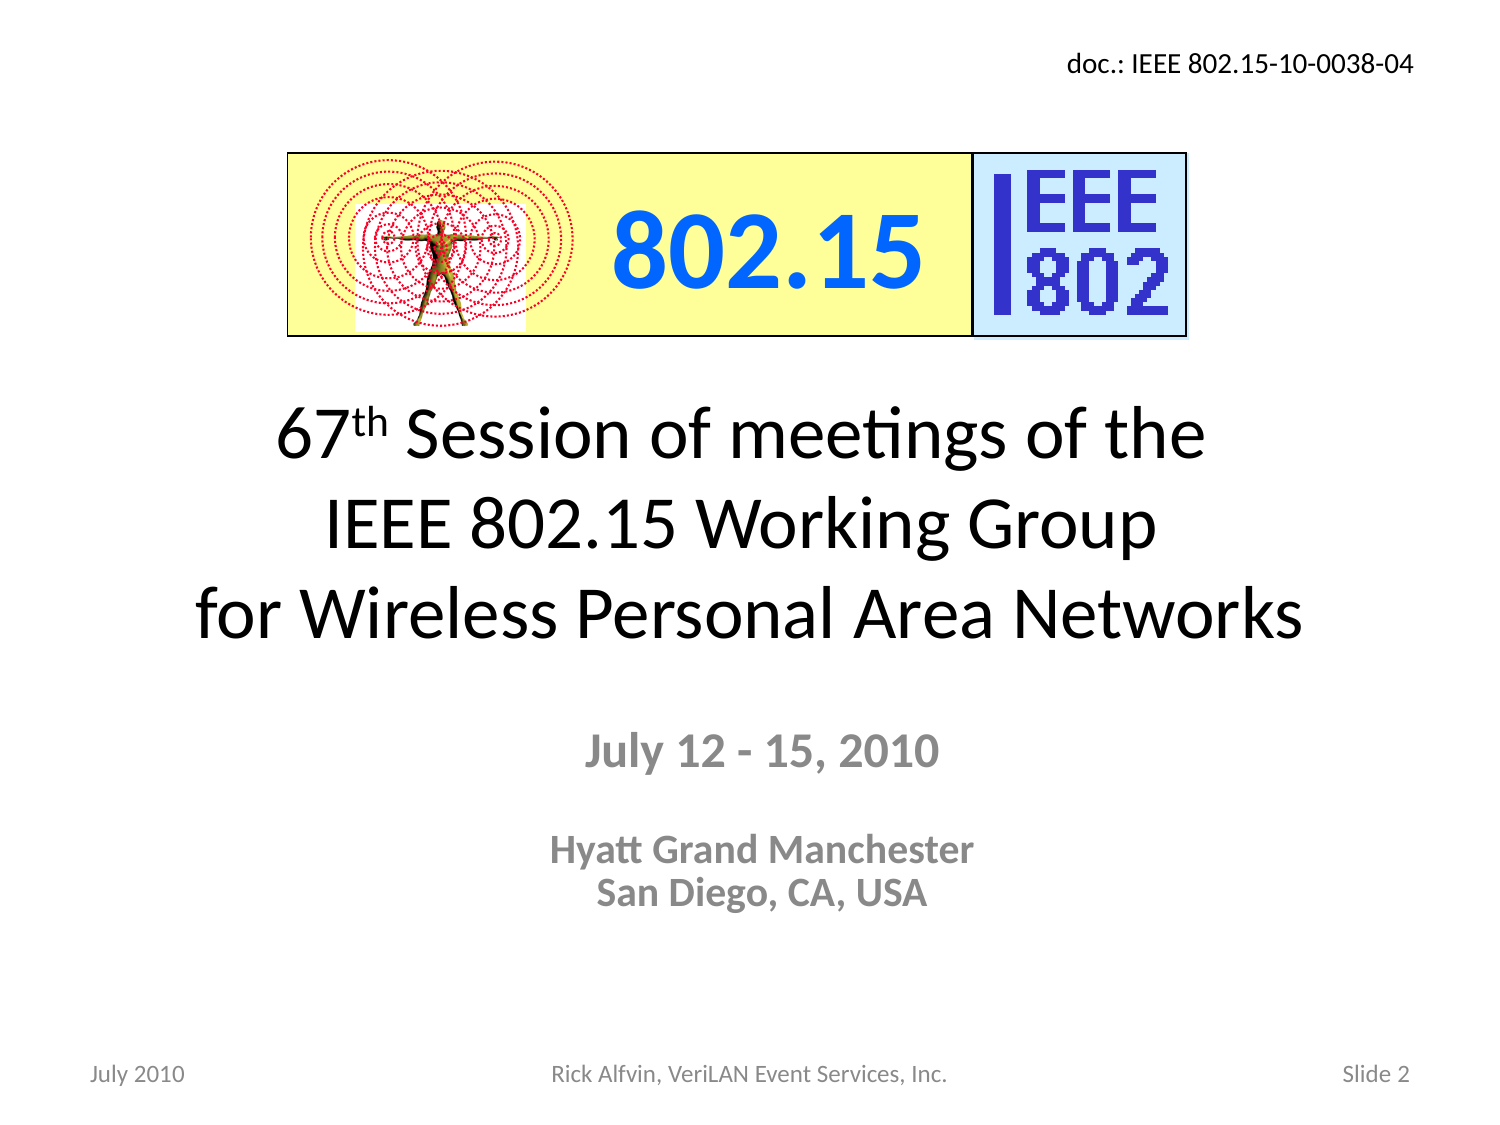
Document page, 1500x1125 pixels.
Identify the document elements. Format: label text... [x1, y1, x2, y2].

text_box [287, 112, 1214, 394]
footer Rick Alfvin, VeriLAN Event Services, Inc. [512, 1042, 988, 1103]
title 67th Session of meetings of the IEEE 802.15 Working Group for Wireless Personal Area Networks [112, 375, 1388, 663]
slide_number Slide 2 [1074, 1042, 1425, 1103]
subtitle July 12 - 15, 2010 Hyatt Grand Manchester San Diego, CA, USA [149, 655, 1375, 1031]
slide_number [75, 1042, 425, 1103]
text_box [1330, 1054, 1361, 1116]
